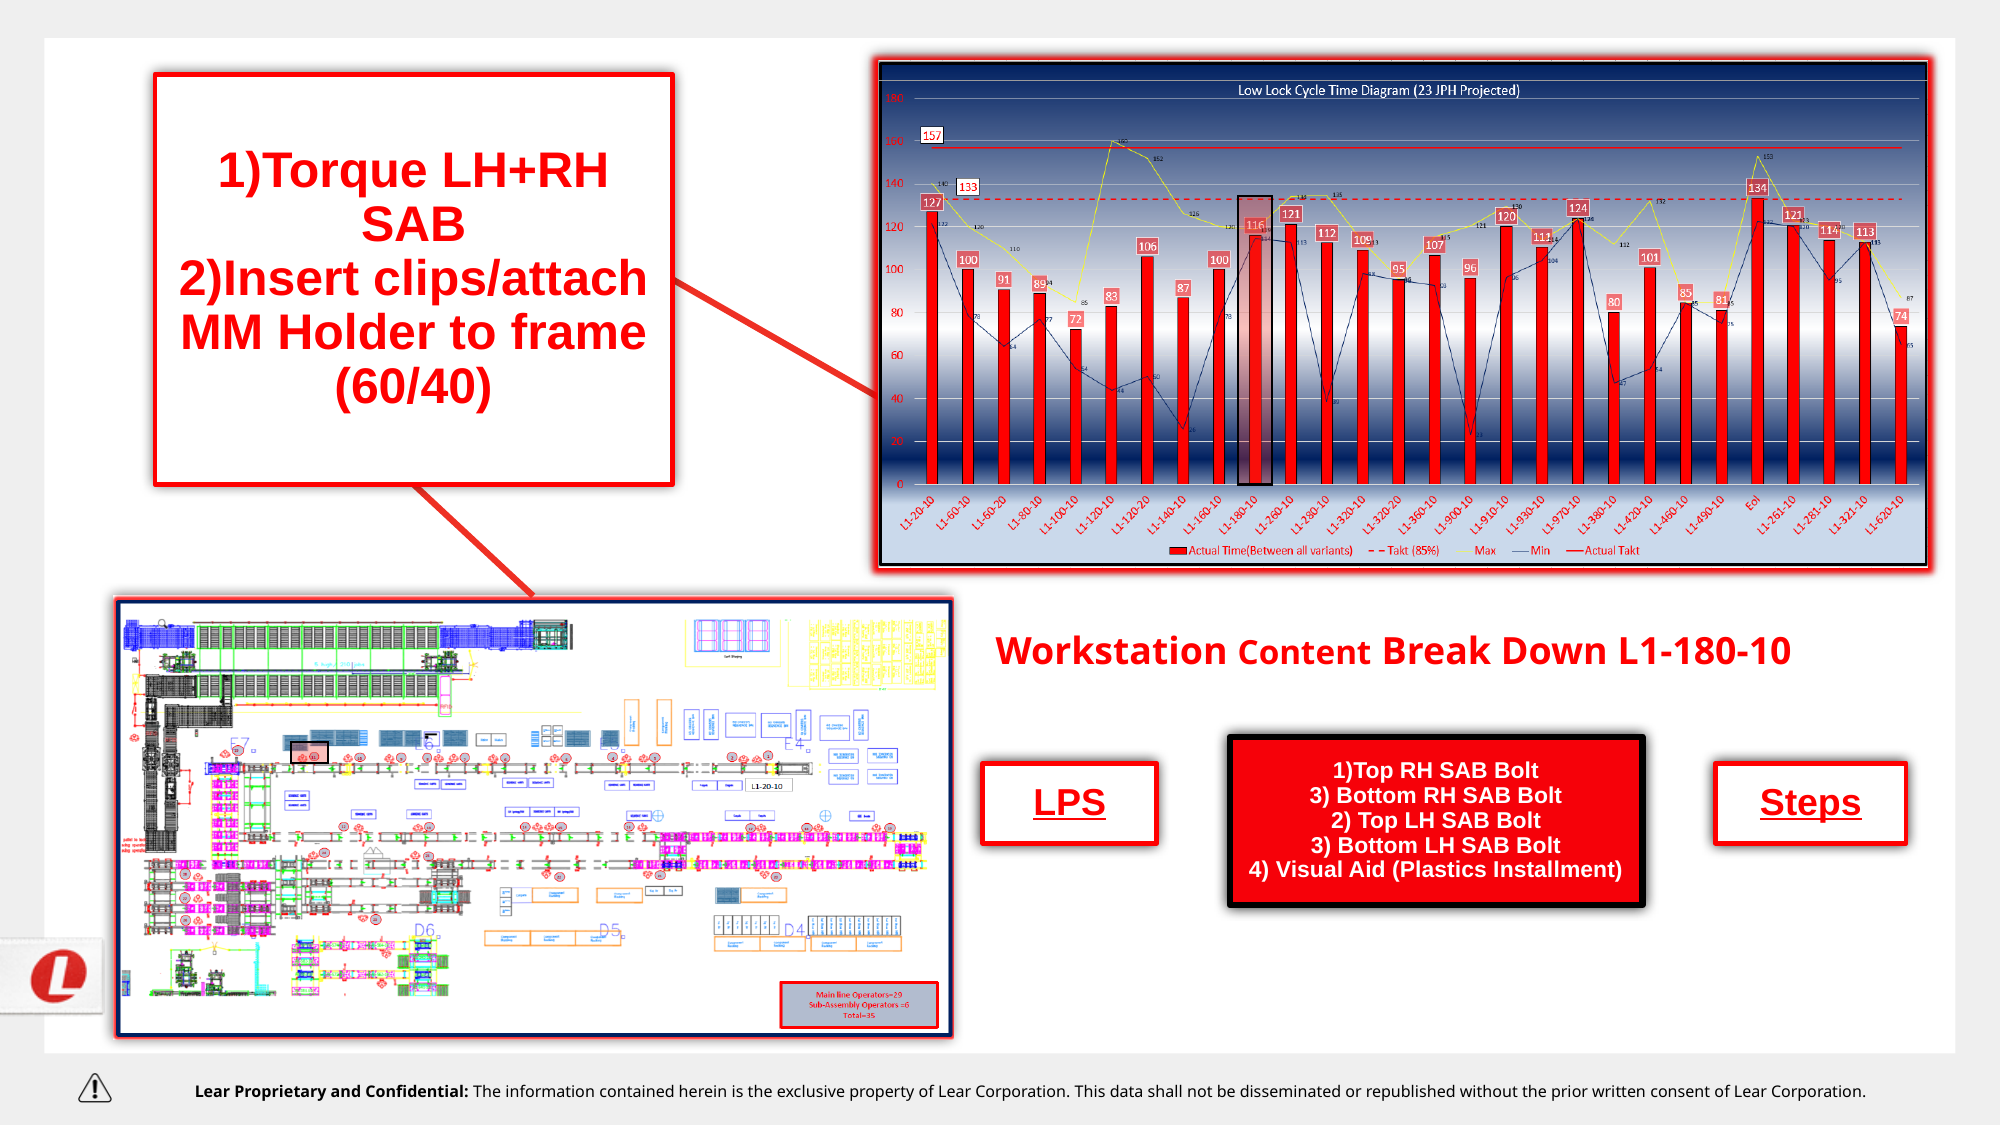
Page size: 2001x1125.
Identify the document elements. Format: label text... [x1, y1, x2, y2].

picture [0, 595, 954, 1040]
text_box LPS [982, 763, 1157, 844]
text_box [413, 484, 534, 596]
text_box Workstation Content Break Down L1-180-10 [970, 619, 2000, 680]
text_box 1)Torque LH+RH SAB 2)Insert clips/attach MM Holder to frame (60/40) [154, 74, 673, 485]
text_box 1)Top RH SAB Bolt 3) Bottom RH SAB Bolt 2) Top LH SAB Bolt 3) Bottom LH SAB Bolt 4) Visual Aid (Plastics Installment) [1229, 736, 1643, 906]
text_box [672, 279, 878, 416]
text_box Steps [1715, 763, 1907, 844]
picture [77, 1072, 113, 1104]
picture [878, 60, 1928, 568]
